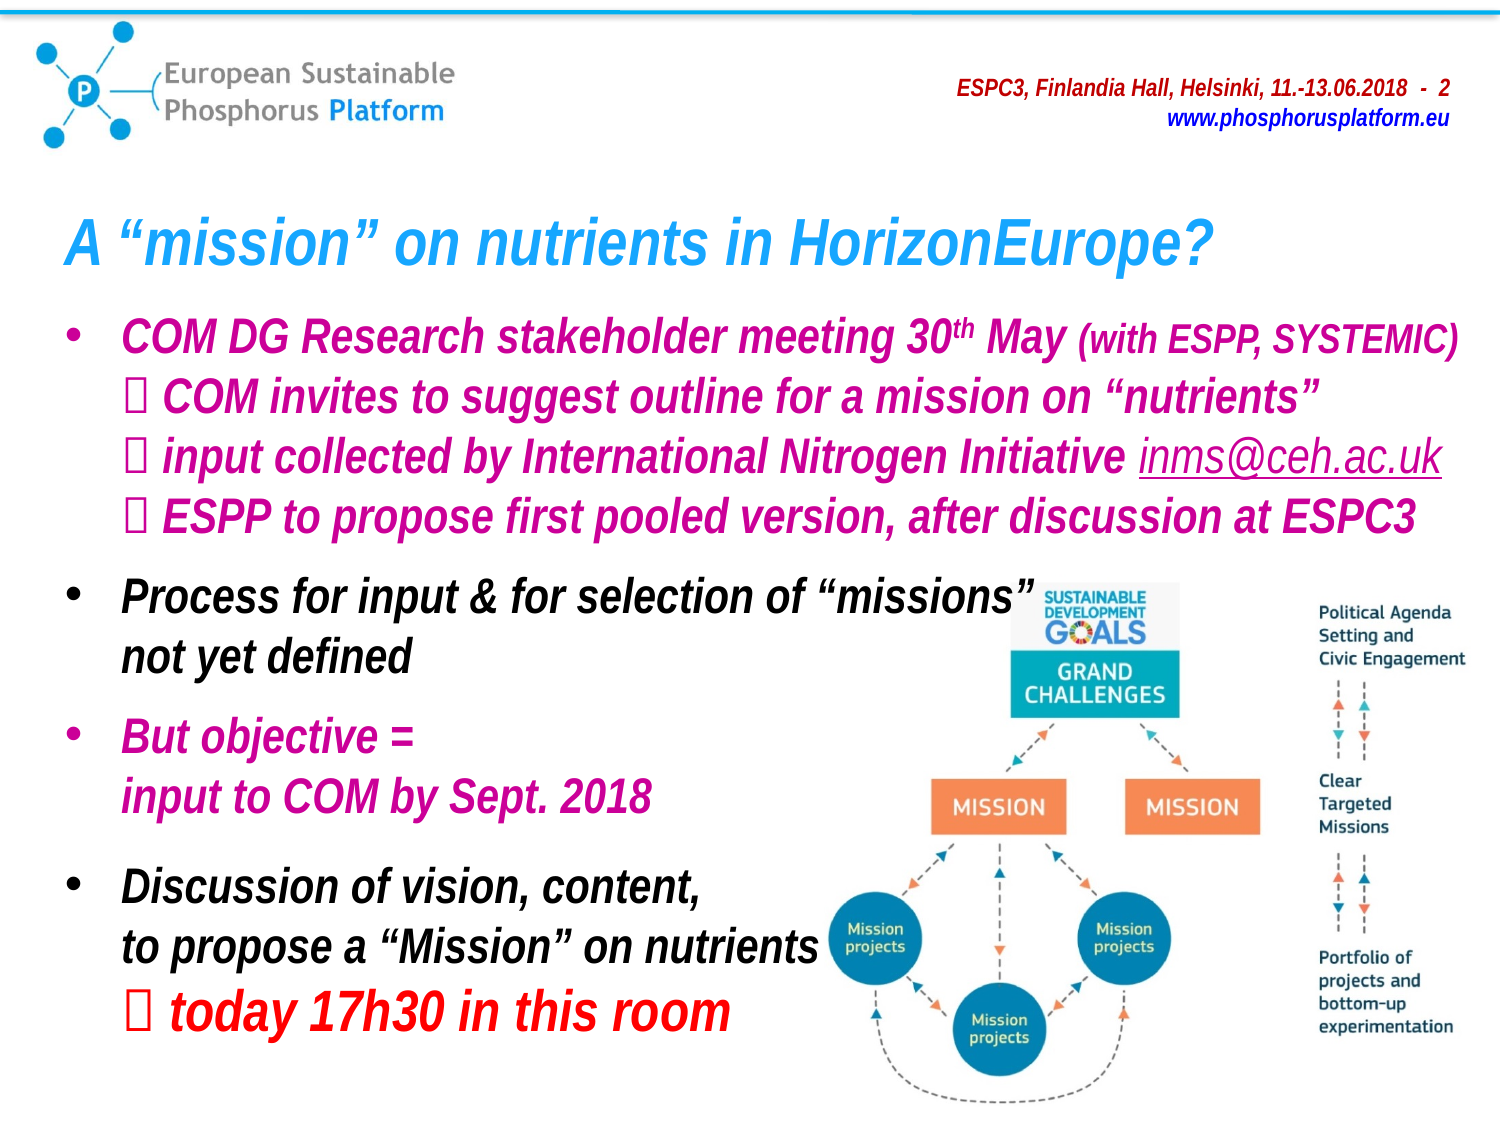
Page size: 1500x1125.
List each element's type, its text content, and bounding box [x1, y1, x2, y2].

picture [33, 15, 465, 156]
text_box A “mission” on nutrients in HorizonEurope? COM DG Research stakeholder meeting 30th May (with ESPP, SYSTEMIC)  COM invites to suggest outline for a mission on “nutrients”  input collected by International Nitrogen Initiative inms@ceh.ac.uk  ESPP to propose first pooled version, after discussion at ESPC3 Process for input & for selection of “missions” not yet defined But objective = input to COM by Sept. 2018 Discussion of vision, content, to propose a “Mission” on nutrients  today 17h30 in this room [50, 191, 1500, 1111]
picture [791, 551, 1484, 1125]
